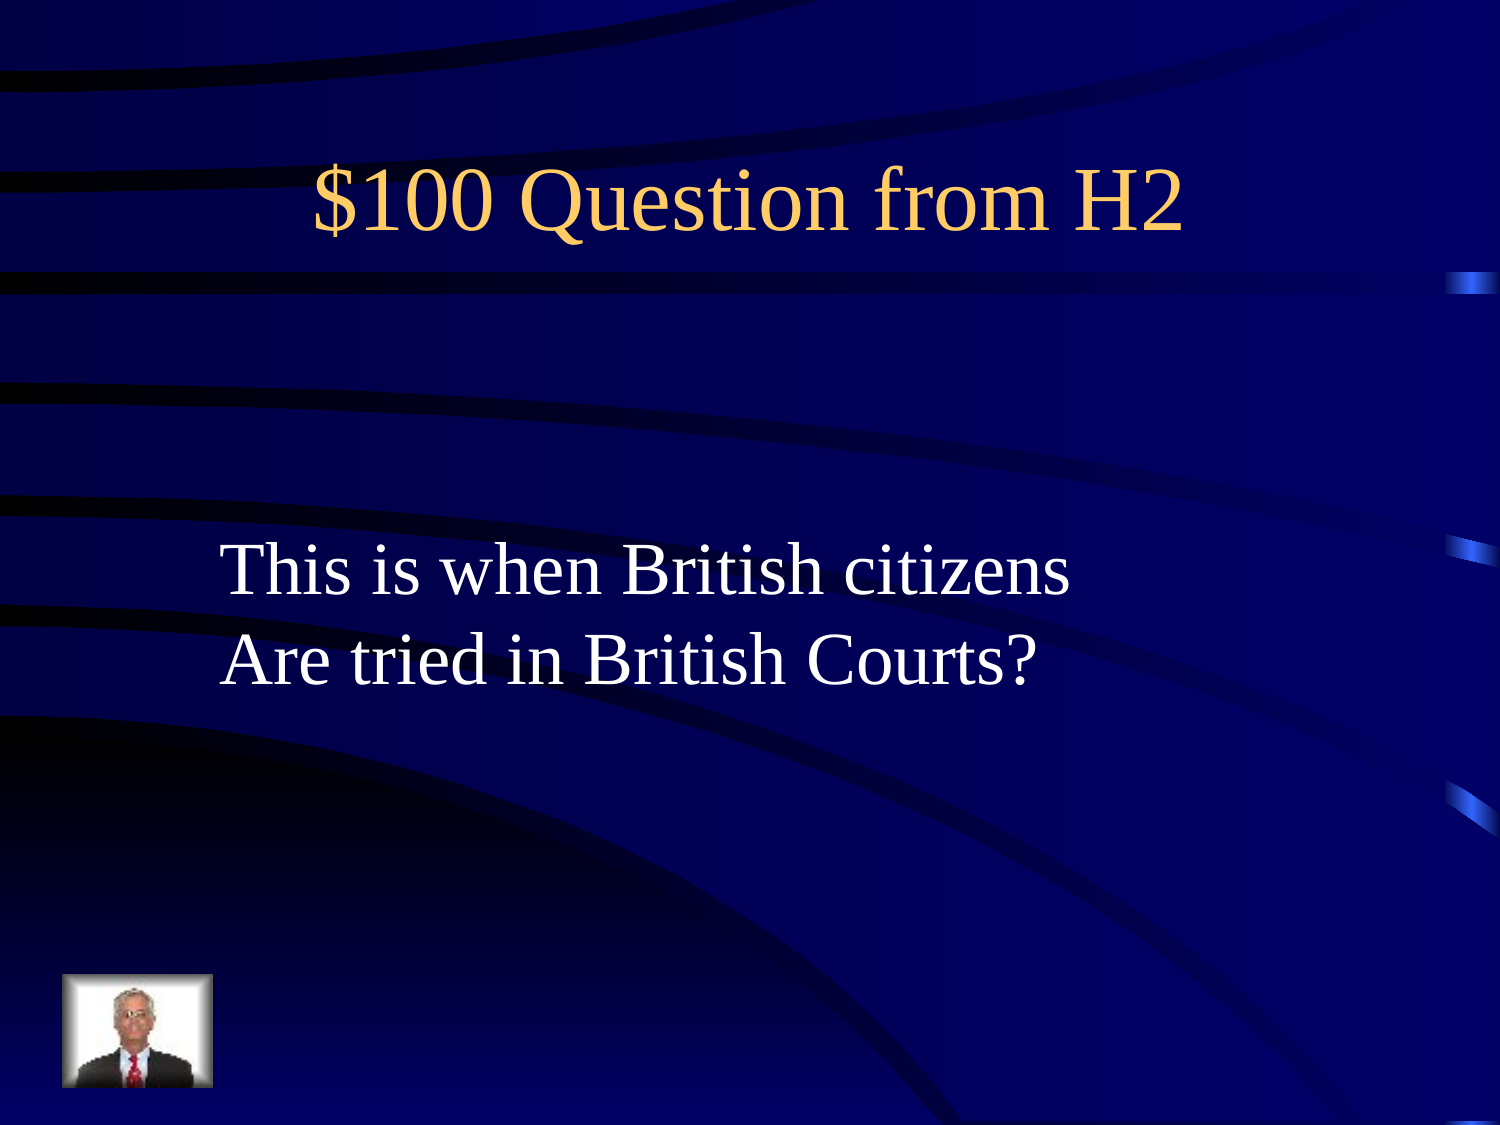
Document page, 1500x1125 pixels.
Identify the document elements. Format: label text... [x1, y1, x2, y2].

text_box This is when British citizens Are tried in British Courts? [204, 512, 1088, 708]
title $100 Question from H2 [112, 99, 1388, 288]
picture [62, 974, 213, 1088]
